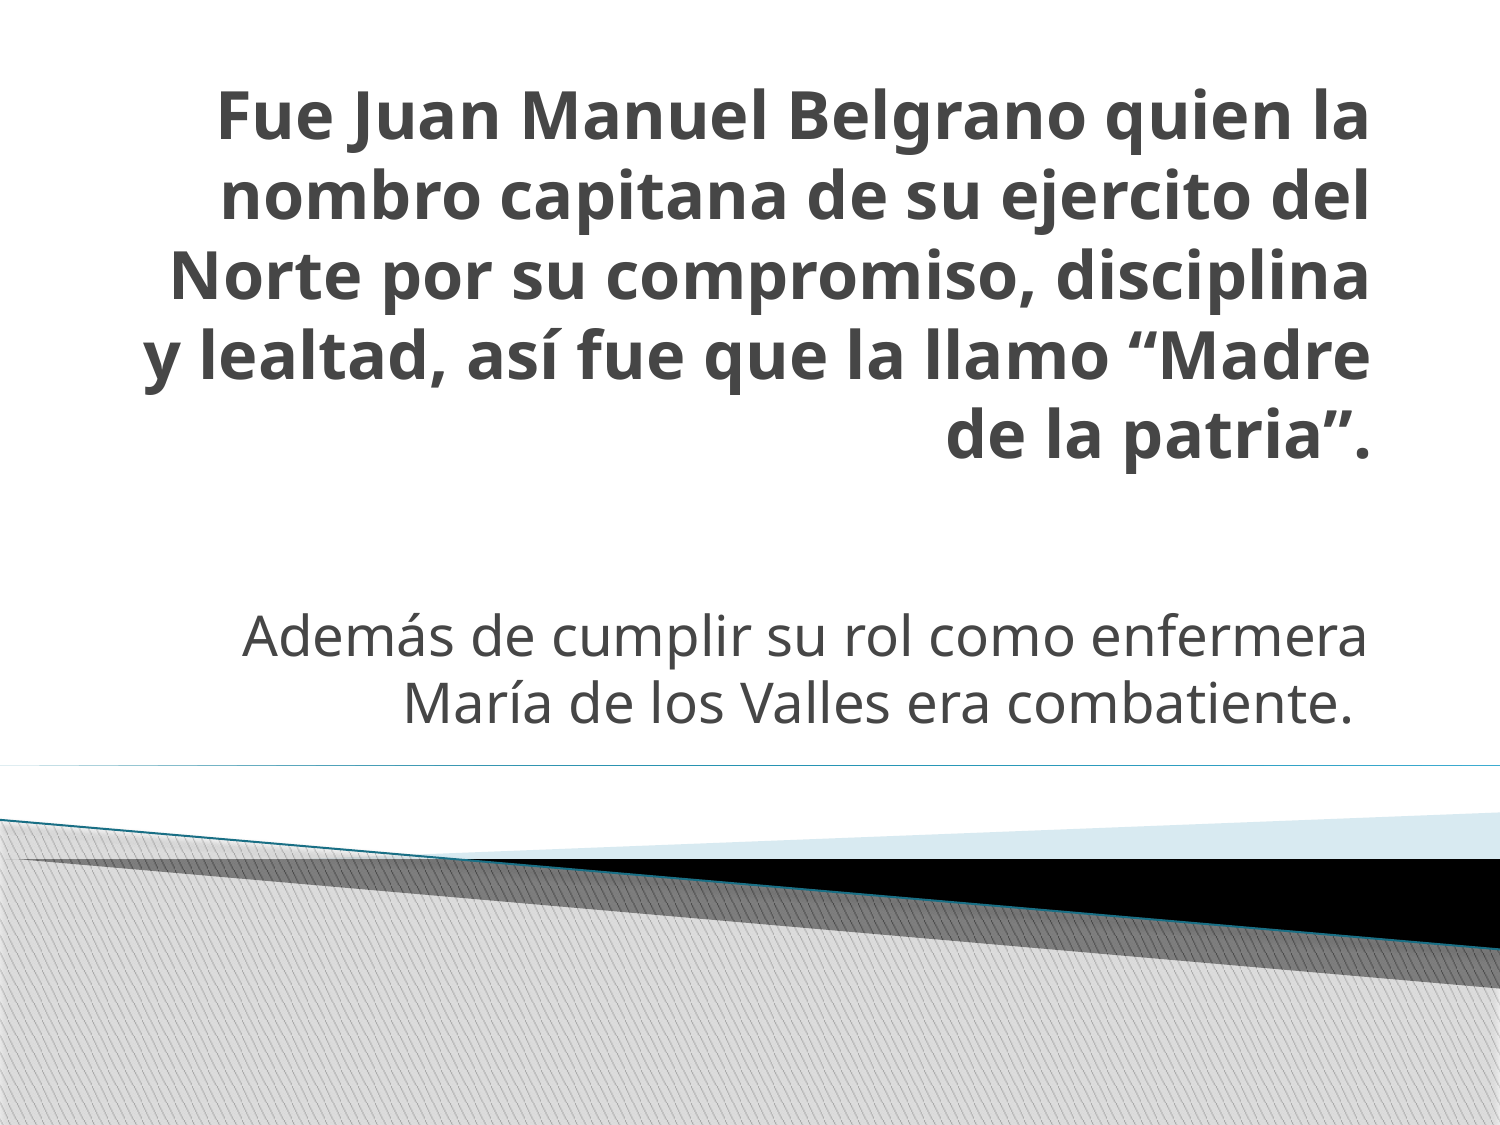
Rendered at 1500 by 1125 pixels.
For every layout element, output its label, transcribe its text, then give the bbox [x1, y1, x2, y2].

title Fue Juan Manuel Belgrano quien la nombro capitana de su ejercito del Norte por su compromiso, disciplina y lealtad, así fue que la llamo “Madre de la patria”. [112, 219, 1388, 480]
picture [5, 859, 1500, 989]
subtitle Además de cumplir su rol como enfermera María de los Valles era combatiente. [112, 592, 1388, 790]
